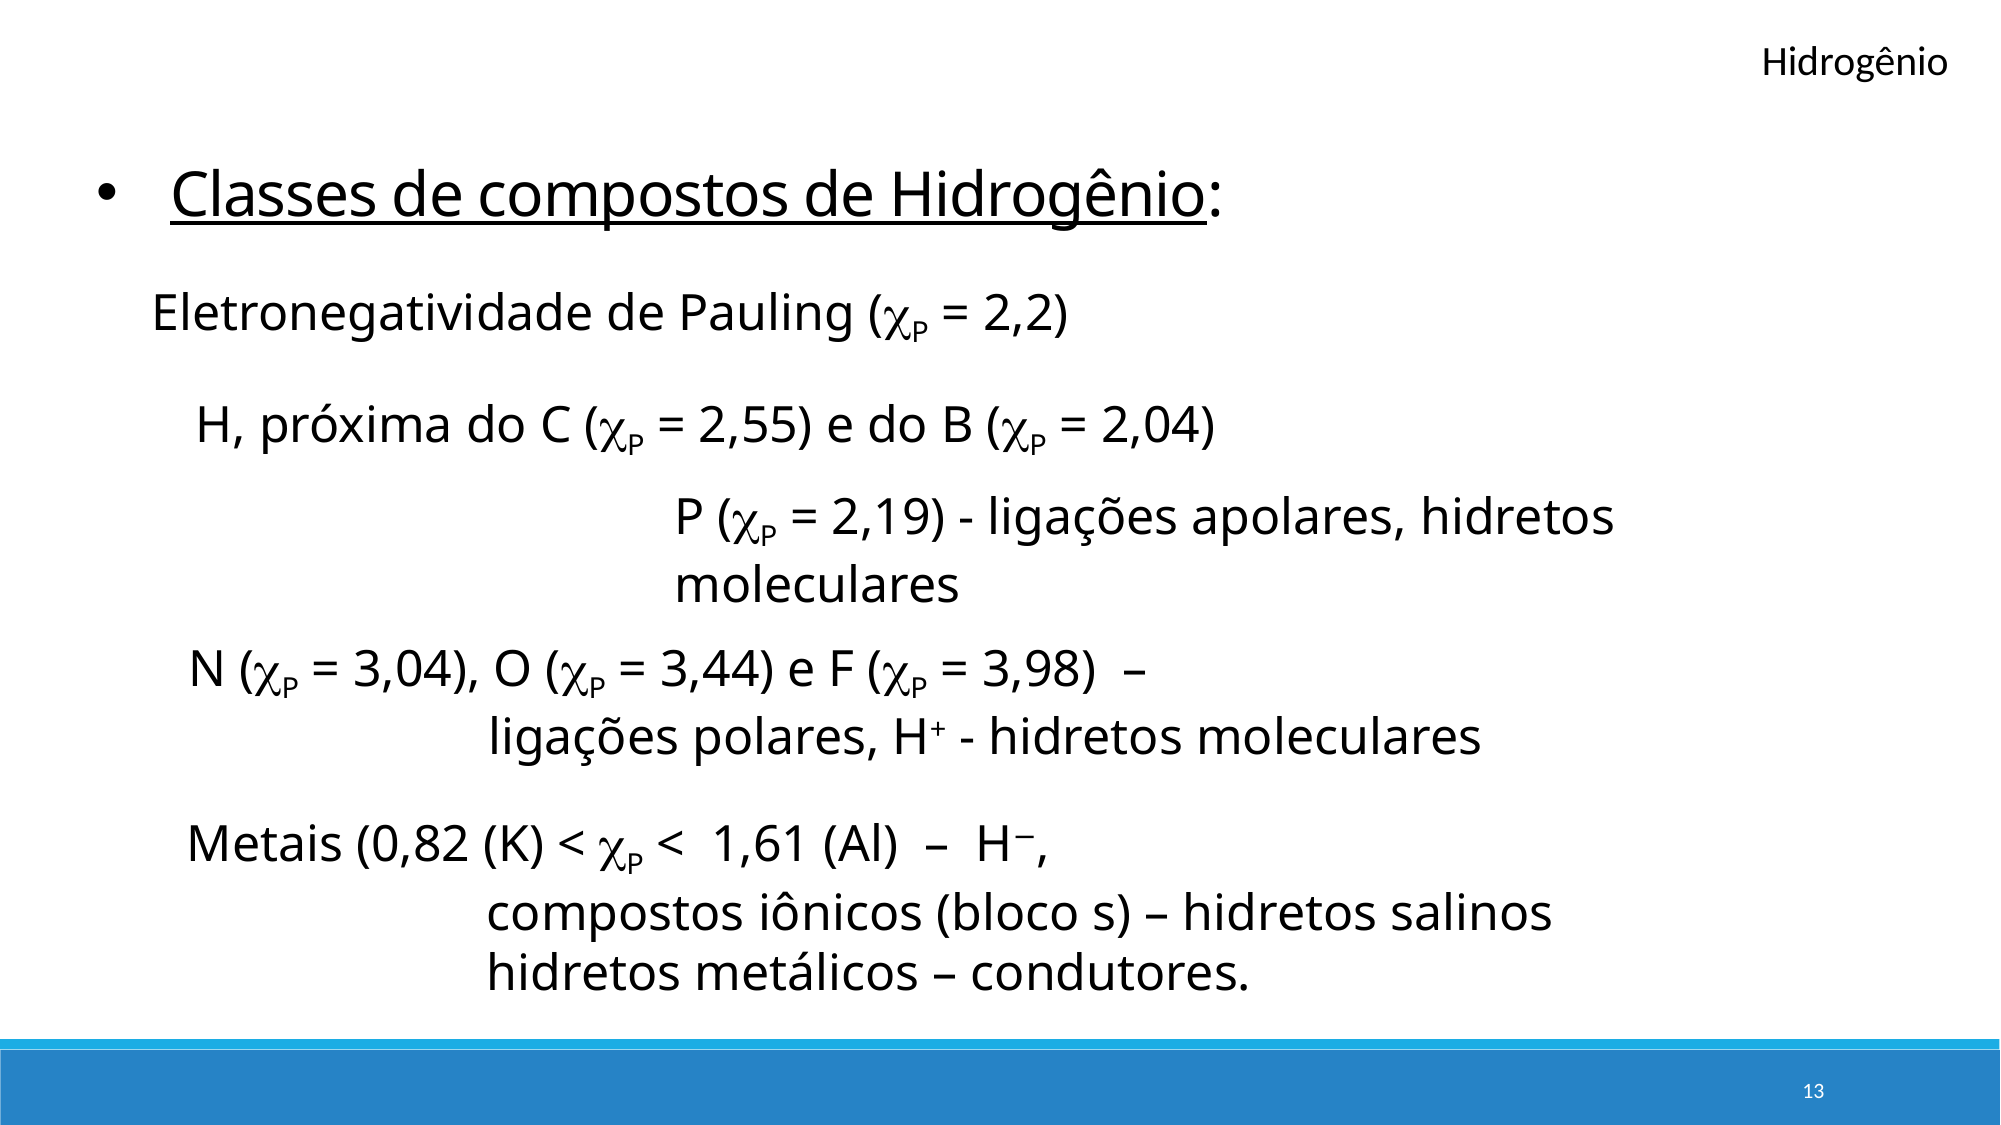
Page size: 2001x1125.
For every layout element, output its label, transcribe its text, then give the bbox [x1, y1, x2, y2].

text_box Metais (0,82 (K) < P < 1,61 (Al) – H−, compostos iônicos (bloco s) – hidretos salinos hidretos metálicos – condutores. [172, 804, 1569, 1008]
text_box H, próxima do C (P = 2,55) e do B (P = 2,04) [180, 385, 1244, 469]
text_box Hidrogênio [1172, 28, 1964, 89]
text_box N (P = 3,04), O (P = 3,44) e F (P = 3,98) – ligações polares, H+ - hidretos moleculares [173, 628, 1498, 772]
slide_number 13 [1624, 1059, 1840, 1120]
text_box P (P = 2,19) - ligações apolares, hidretos moleculares [659, 476, 1800, 680]
text_box Eletronegatividade de Pauling (P = 2,2) [136, 272, 1084, 356]
text_box Classes de compostos de Hidrogênio: [81, 109, 1732, 237]
